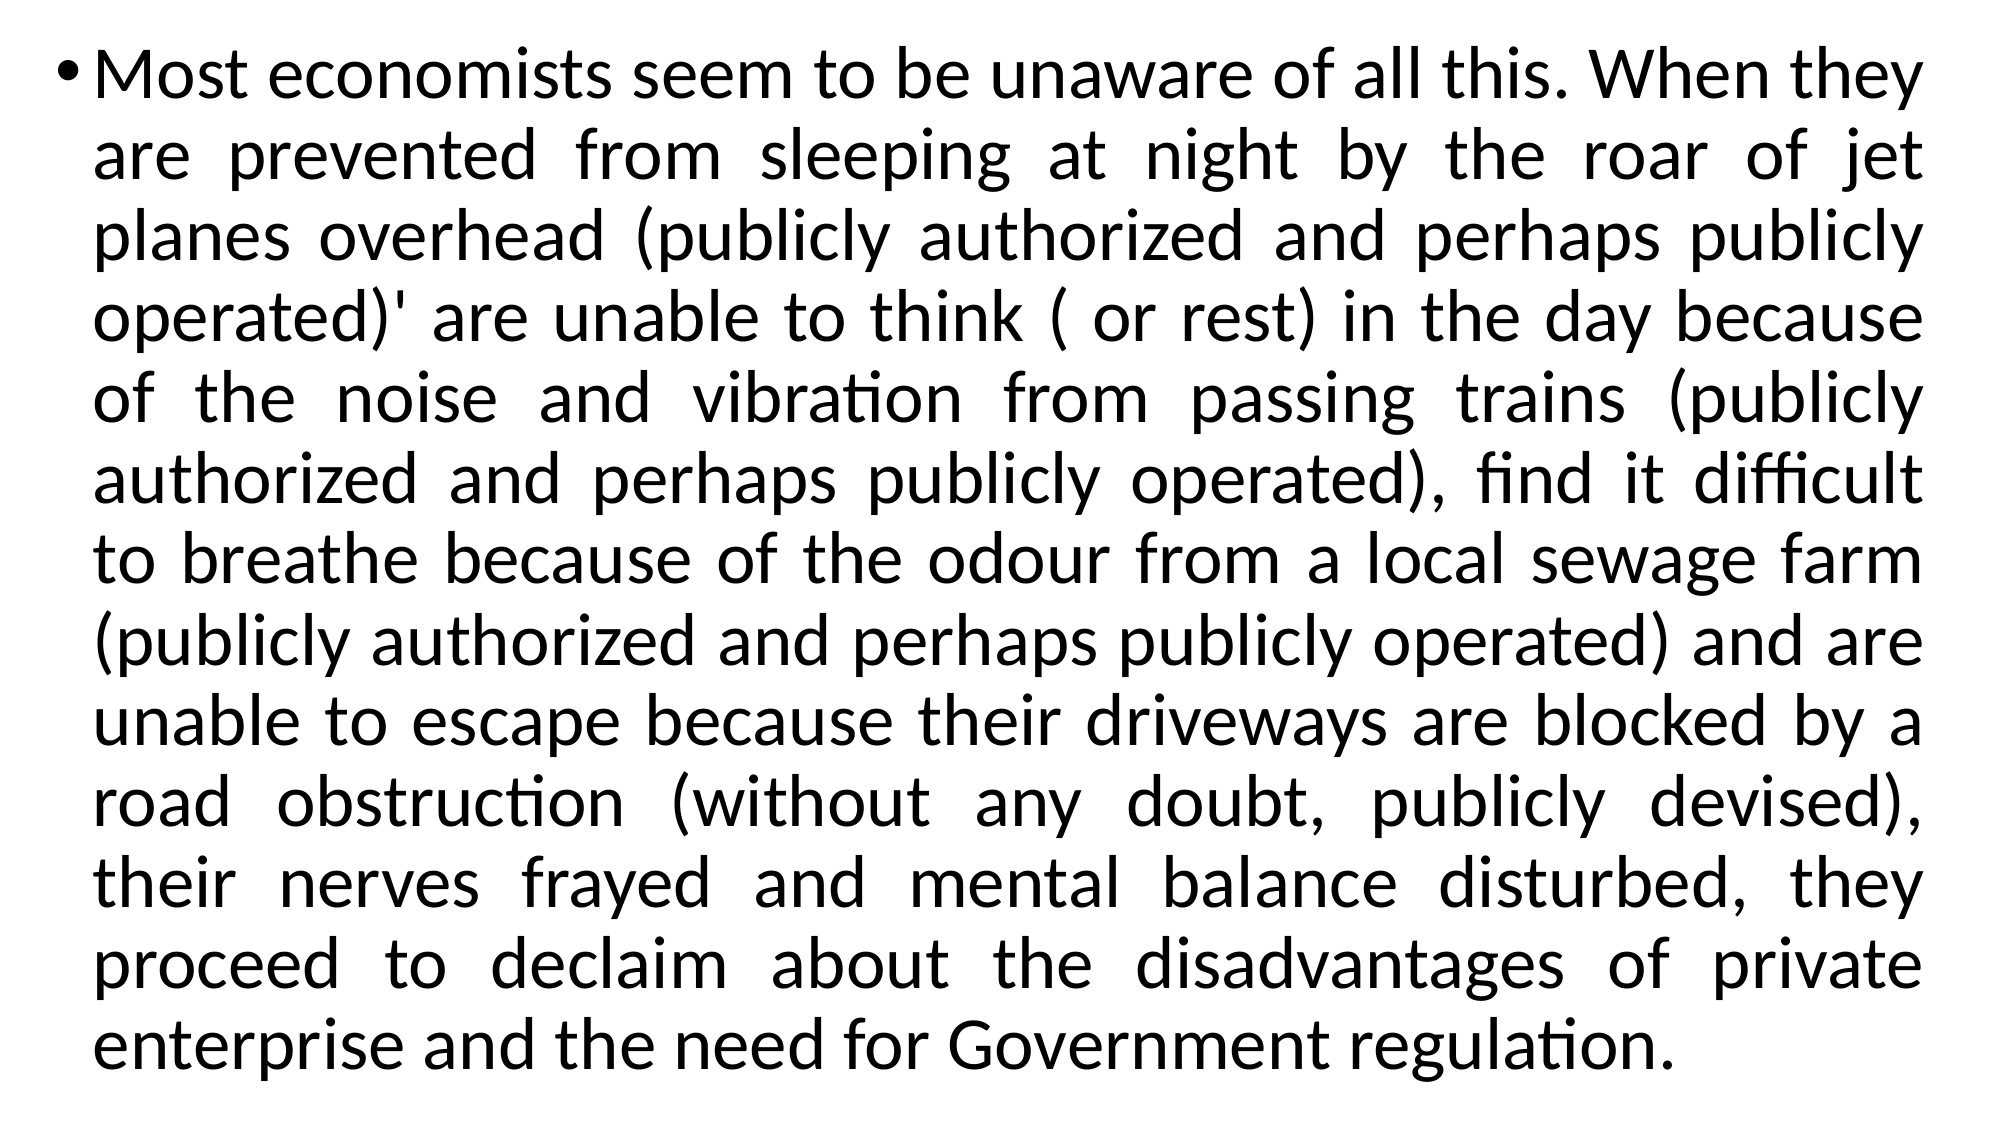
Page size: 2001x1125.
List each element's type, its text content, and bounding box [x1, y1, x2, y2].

list Most economists seem to be unaware of all this. When they are prevented from sleeping at night by the roar of jet planes overhead (publicly authorized and perhaps publicly operated)' are unable to think ( or rest) in the day because of the noise and vibration from passing trains (publicly authorized and perhaps publicly operated), find it difficult to breathe because of the odour from a local sewage farm (publicly authorized and perhaps publicly operated) and are unable to escape because their driveways are blocked by a road obstruction (without any doubt, publicly devised), their nerves frayed and mental balance disturbed, they proceed to declaim about the disadvantages of private enterprise and the need for Government regulation. [40, 25, 1942, 1125]
